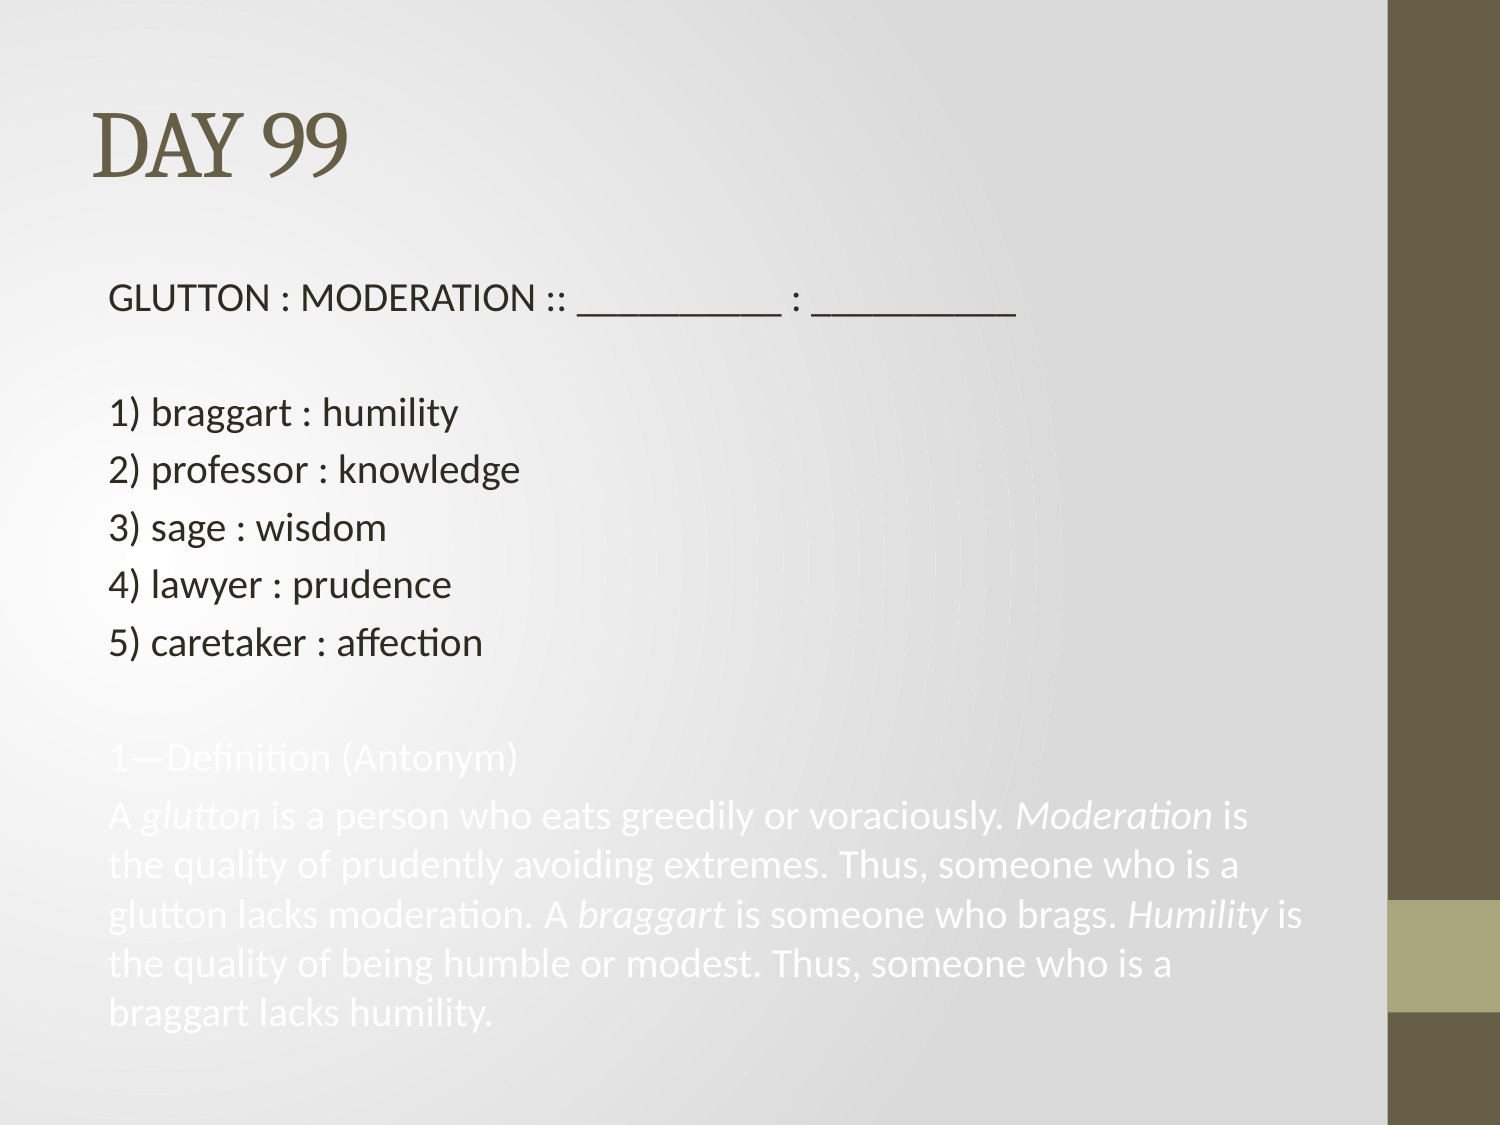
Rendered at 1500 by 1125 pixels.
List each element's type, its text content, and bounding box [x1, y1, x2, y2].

list GLUTTON : MODERATION :: __________ : __________ 1) braggart : humility 2) professor : knowledge 3) sage : wisdom 4) lawyer : prudence 5) caretaker : affection 1—Definition (Antonym) A glutton is a person who eats greedily or voraciously. Moderation is the quality of prudently avoiding extremes. Thus, someone who is a glutton lacks moderation. A braggart is someone who brags. Humility is the quality of being humble or modest. Thus, someone who is a braggart lacks humility. [75, 262, 1325, 1050]
title DAY 99 [75, 45, 1325, 233]
